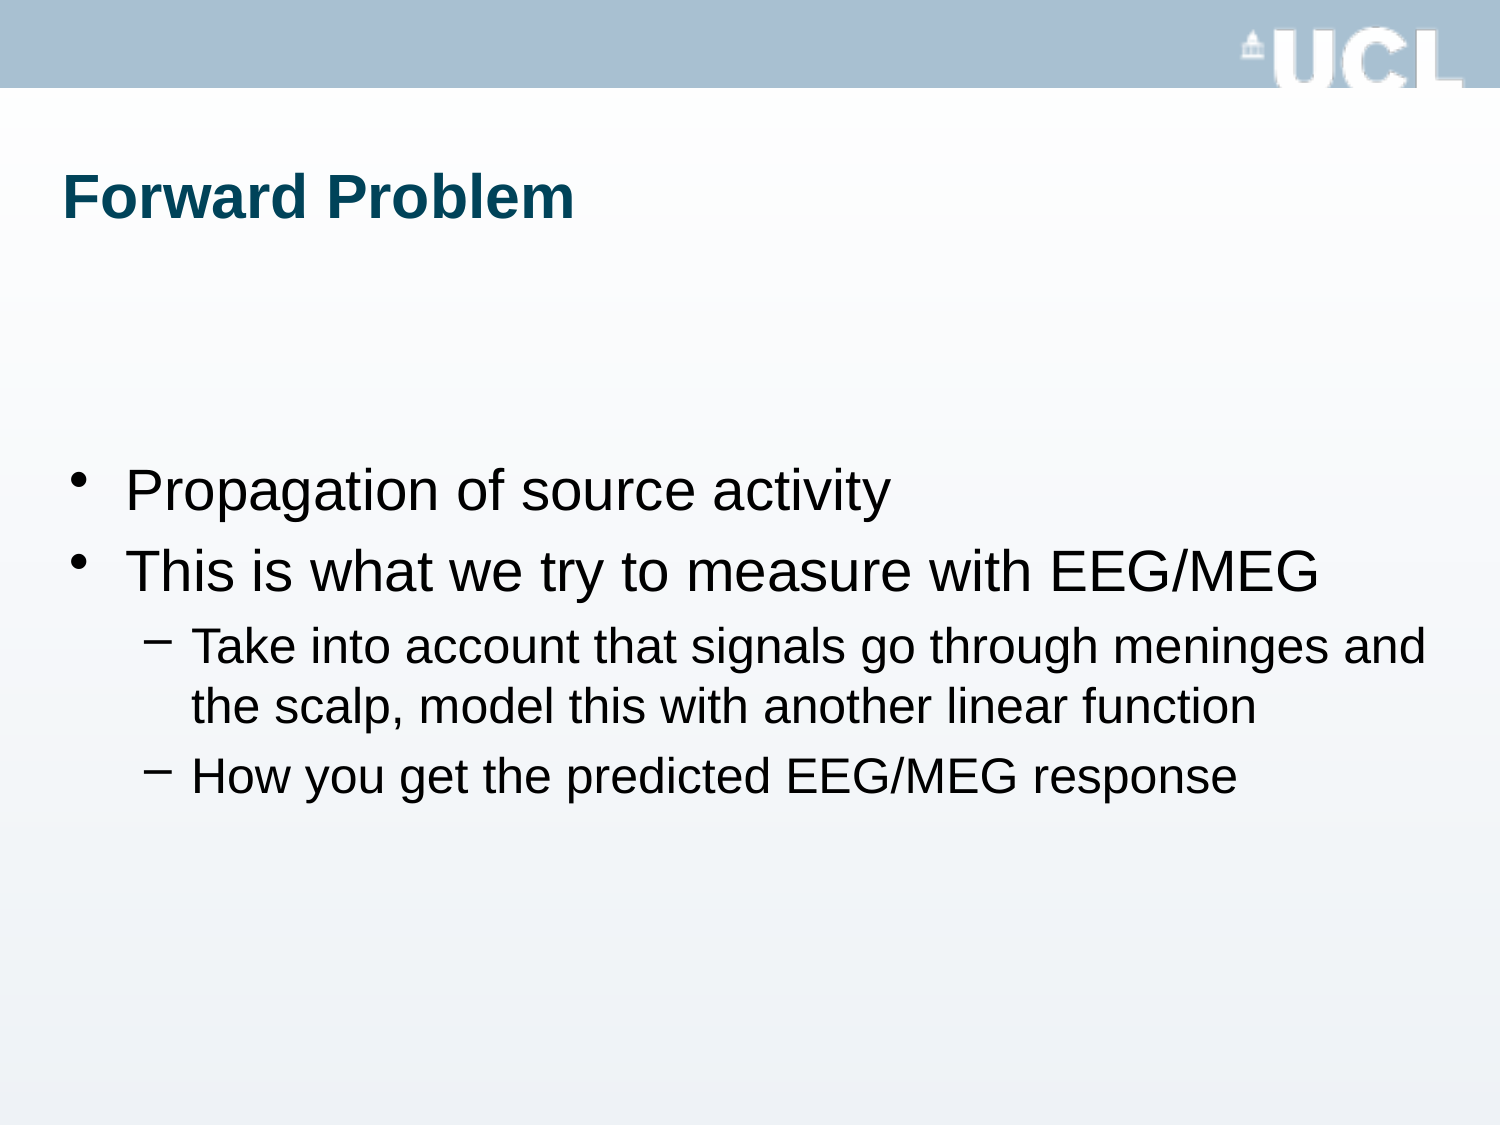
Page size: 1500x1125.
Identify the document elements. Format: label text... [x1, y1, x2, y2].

list Propagation of source activity This is what we try to measure with EEG/MEG Take into account that signals go through meninges and the scalp, model this with another linear function How you get the predicted EEG/MEG response [54, 444, 1447, 1012]
title Forward Problem [47, 148, 1441, 362]
